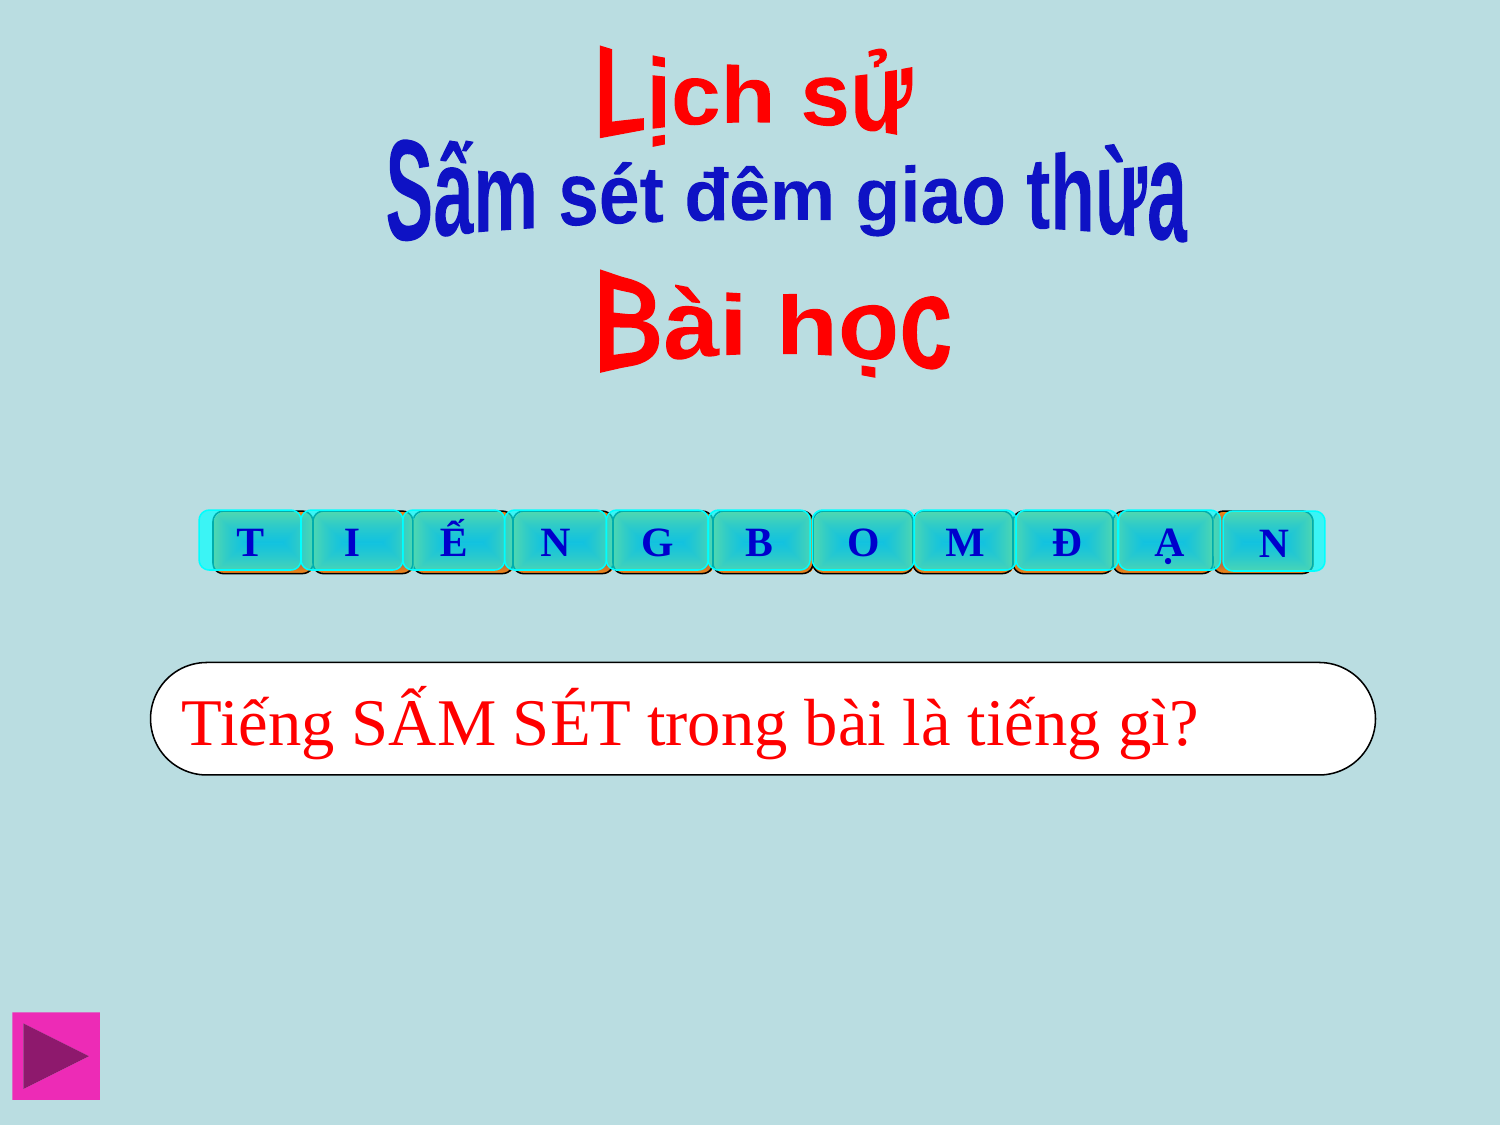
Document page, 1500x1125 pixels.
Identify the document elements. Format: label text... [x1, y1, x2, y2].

text_box Tiếng SẤM SÉT trong bài là tiếng gì? [150, 662, 1376, 775]
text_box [198, 509, 1326, 572]
text_box [12, 1012, 100, 1100]
